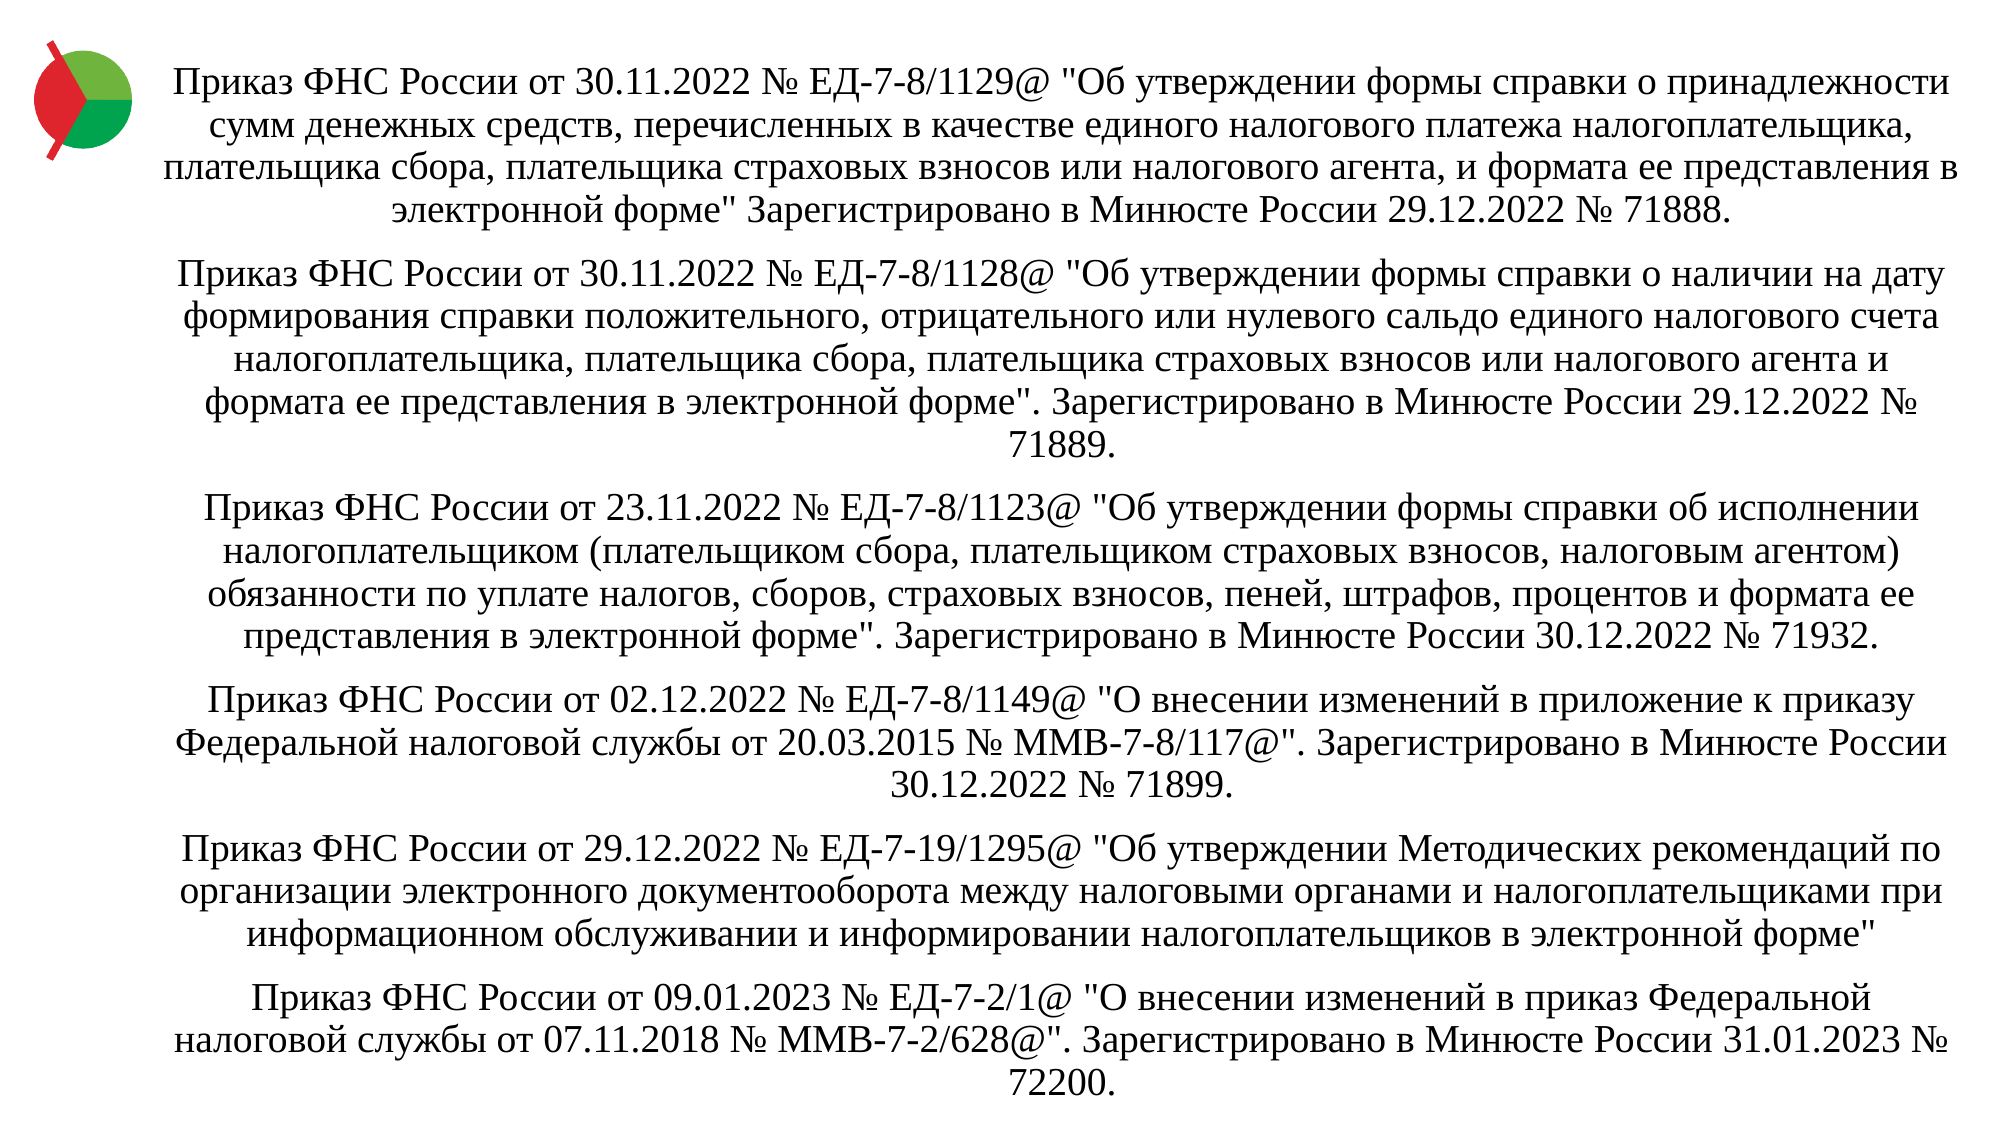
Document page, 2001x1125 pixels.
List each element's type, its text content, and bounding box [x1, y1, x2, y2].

picture [34, 40, 132, 161]
list Приказ ФНС России от 30.11.2022 № ЕД-7-8/1129@ "Об утверждении формы справки о принадлежности сумм денежных средств, перечисленных в качестве единого налогового платежа налогоплательщика, плательщика сбора, плательщика страховых взносов или налогового агента, и формата ее представления в электронной форме" Зарегистрировано в Минюсте России 29.12.2022 № 71888. Приказ ФНС России от 30.11.2022 № ЕД-7-8/1128@ "Об утверждении формы справки о наличии на дату формирования справки положительного, отрицательного или нулевого сальдо единого налогового счета налогоплательщика, плательщика сбора, плательщика страховых взносов или налогового агента и формата ее представления в электронной форме". Зарегистрировано в Минюсте России 29.12.2022 № 71889. Приказ ФНС России от 23.11.2022 № ЕД-7-8/1123@ "Об утверждении формы справки об исполнении налогоплательщиком (плательщиком сбора, плательщиком страховых взносов, налоговым агентом) обязанности по уплате налогов, сборов, страховых взносов, пеней, штрафов, процентов и формата ее представления в электронной форме". Зарегистрировано в Минюсте России 30.12.2022 № 71932. Приказ ФНС России от 02.12.2022 № ЕД-7-8/1149@ "О внесении изменений в приложение к приказу Федеральной налоговой службы от 20.03.2015 № ММВ-7-8/117@". Зарегистрировано в Минюсте России 30.12.2022 № 71899. Приказ ФНС России от 29.12.2022 № ЕД-7-19/1295@ "Об утверждении Методических рекомендаций по организации электронного документооборота между налоговыми органами и налогоплательщиками при информационном обслуживании и информировании налогоплательщиков в электронной форме" Приказ ФНС России от 09.01.2023 № ЕД-7-2/1@ "О внесении изменений в приказ Федеральной налоговой службы от 07.11.2018 № ММВ-7-2/628@". Зарегистрировано в Минюсте России 31.01.2023 № 72200. [109, 53, 1978, 1038]
